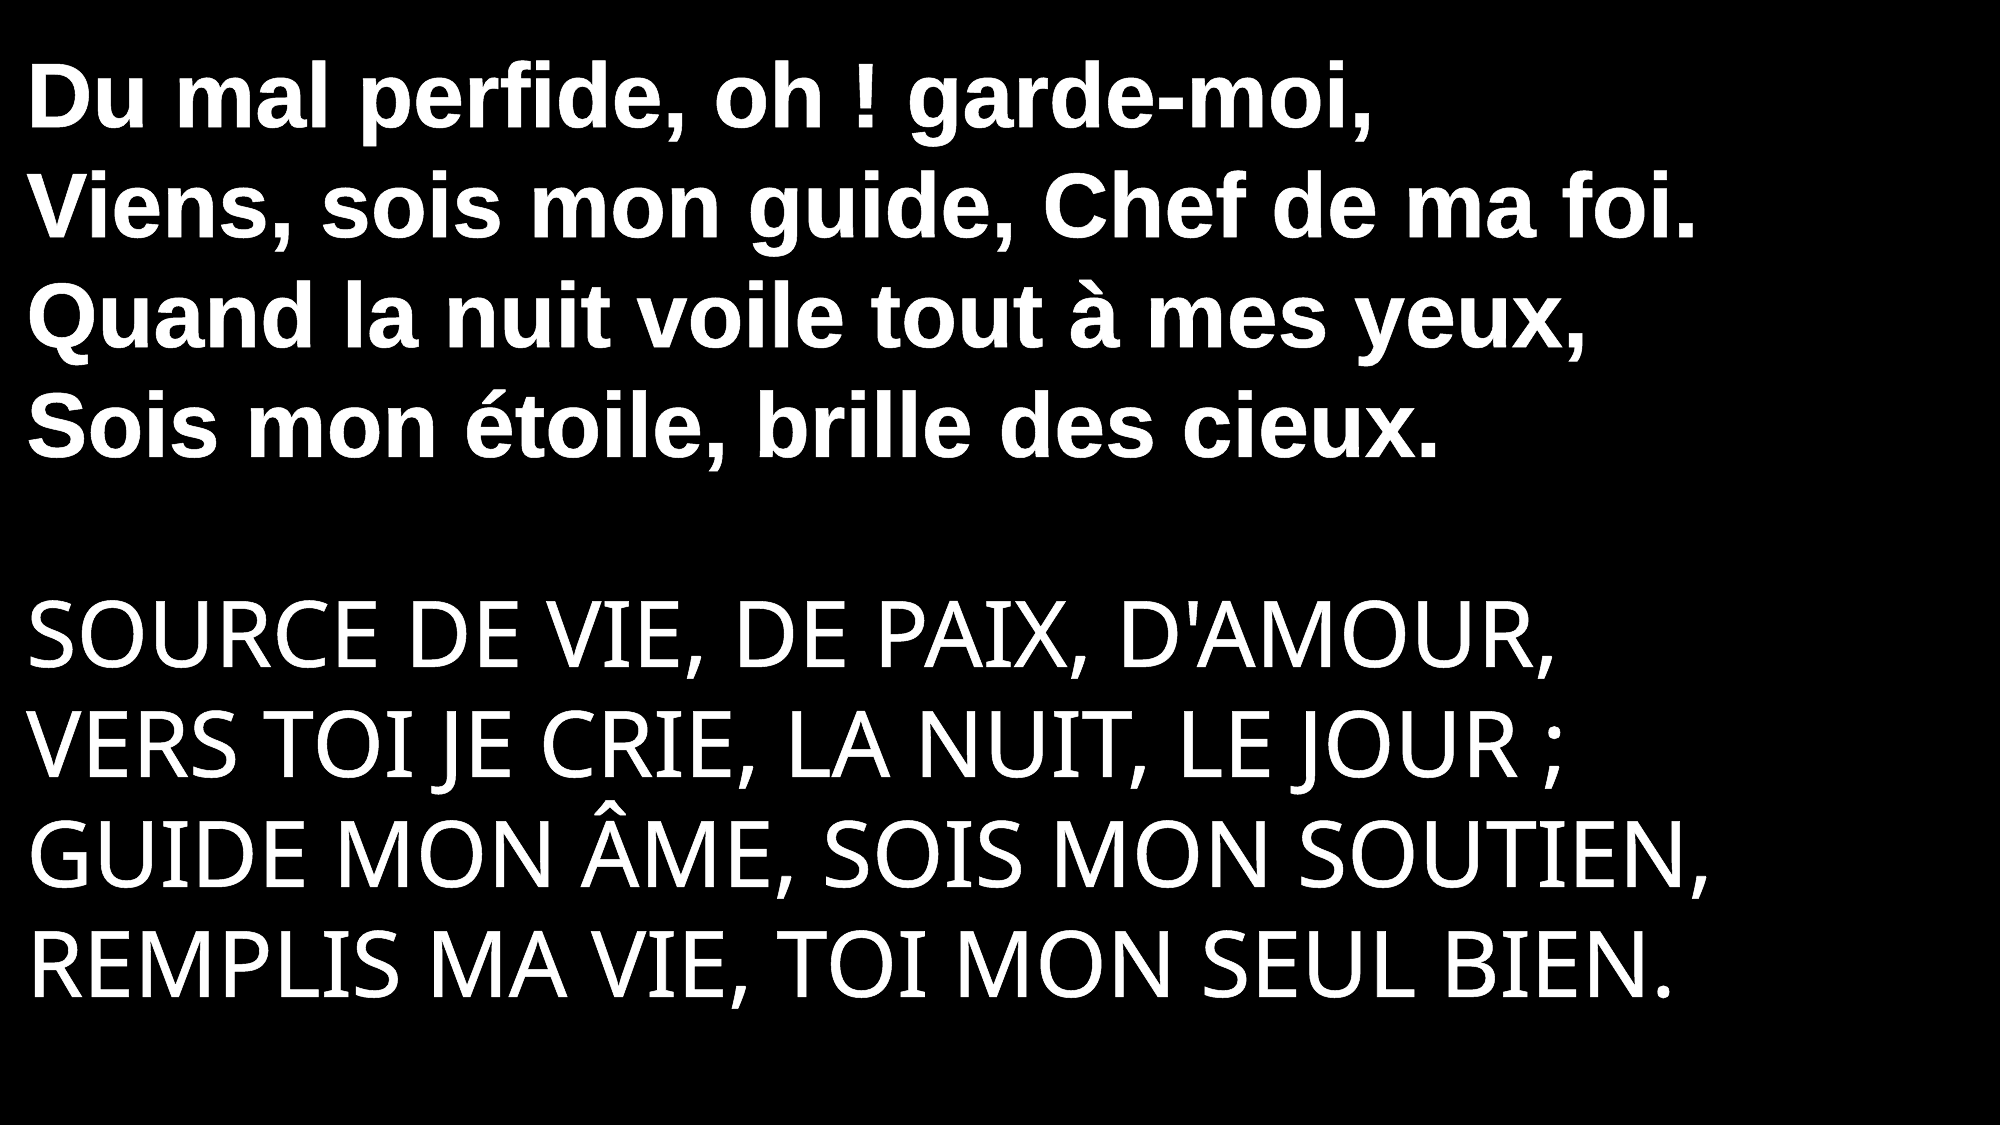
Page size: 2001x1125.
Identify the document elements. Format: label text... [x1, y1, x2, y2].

text_box Du mal perfide, oh ! garde-moi, Viens, sois mon guide, Chef de ma foi. Quand la nuit voile tout à mes yeux, Sois mon étoile, brille des cieux. Source de vie, de paix, d'amour, Vers toi je crie, la nuit, le jour ; Guide mon âme, sois mon soutien, Remplis ma vie, Toi mon seul bien. [11, 28, 2000, 1023]
